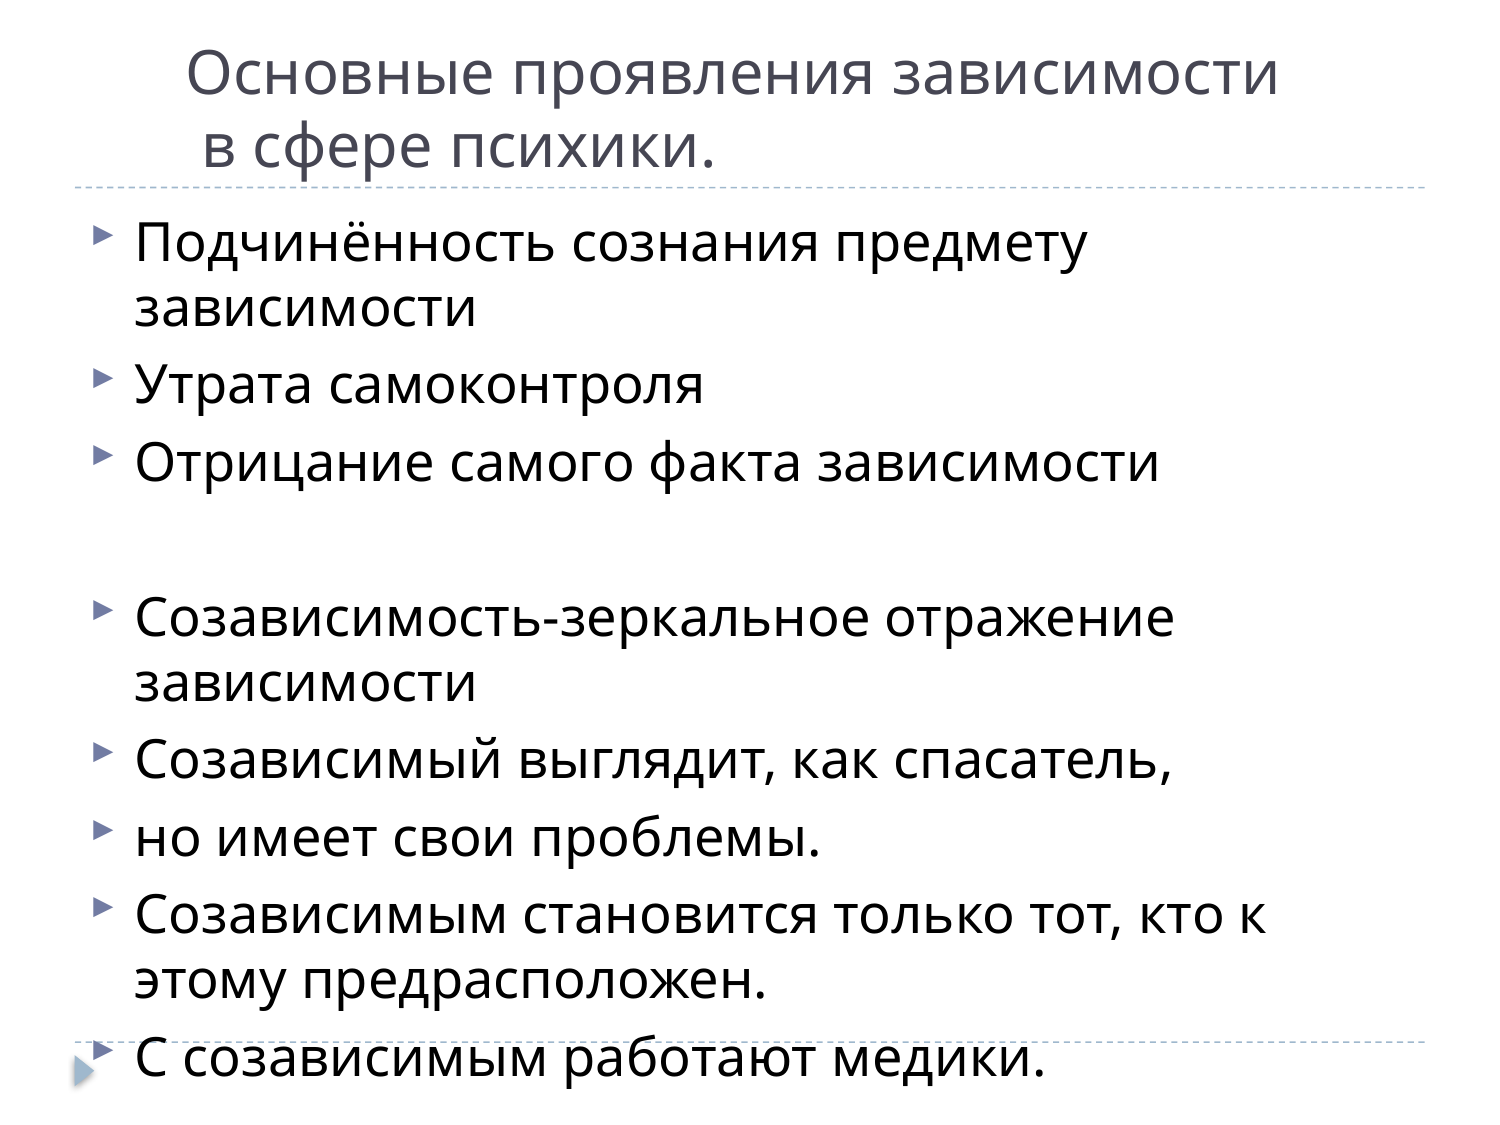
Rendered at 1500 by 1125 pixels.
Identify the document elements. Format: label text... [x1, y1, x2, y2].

list Подчинённость сознания предмету зависимости Утрата самоконтроля Отрицание самого факта зависимости Созависимость-зеркальное отражение зависимости Созависимый выглядит, как спасатель, но имеет свои проблемы. Созависимым становится только тот, кто к этому предрасположен. С созависимым работают медики. [75, 200, 1425, 1010]
title Основные проявления зависимости в сфере психики. [75, 24, 1425, 188]
